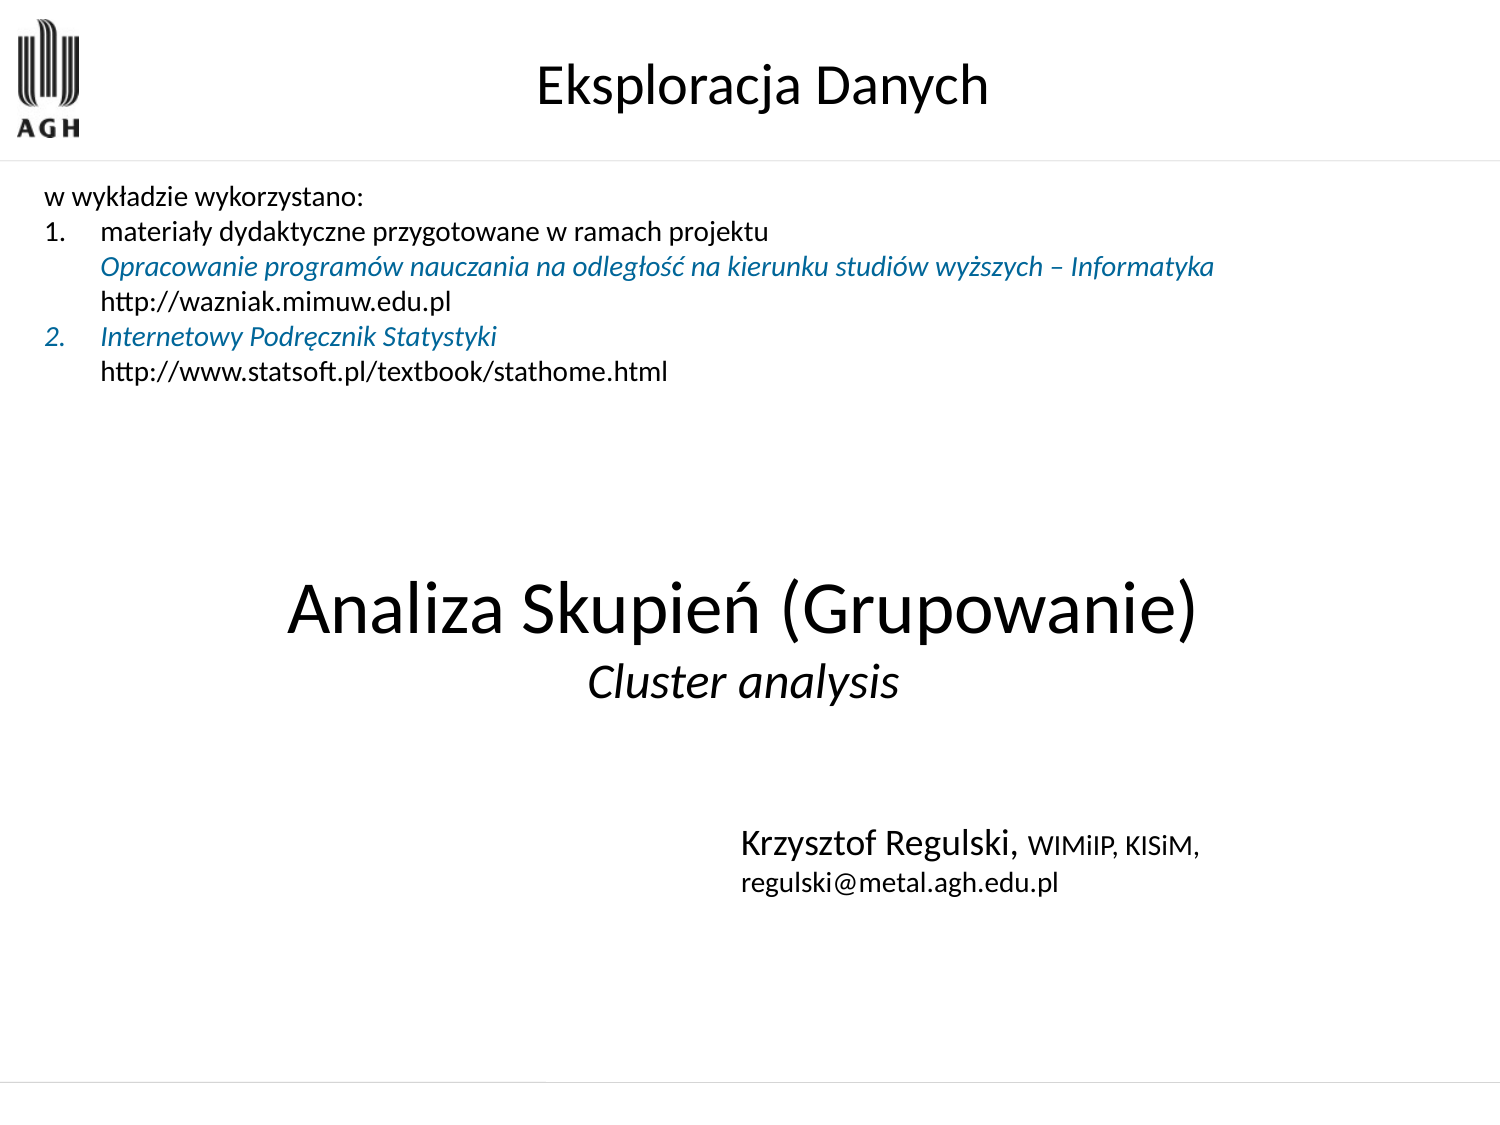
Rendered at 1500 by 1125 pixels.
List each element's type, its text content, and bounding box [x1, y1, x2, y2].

text_box w wykładzie wykorzystano: materiały dydaktyczne przygotowane w ramach projektu Opracowanie programów nauczania na odległość na kierunku studiów wyższych – Informatyka http://wazniak.mimuw.edu.pl Internetowy Podręcznik Statystyki http://www.statsoft.pl/textbook/stathome.html [29, 169, 1459, 395]
picture [17, 19, 79, 138]
text_box Krzysztof Regulski, WIMiIP, KISiM, regulski@metal.agh.edu.pl [726, 810, 1424, 1035]
subtitle Analiza Skupień (Grupowanie) Cluster analysis [218, 550, 1269, 759]
title Eksploracja Danych [147, 30, 1377, 131]
